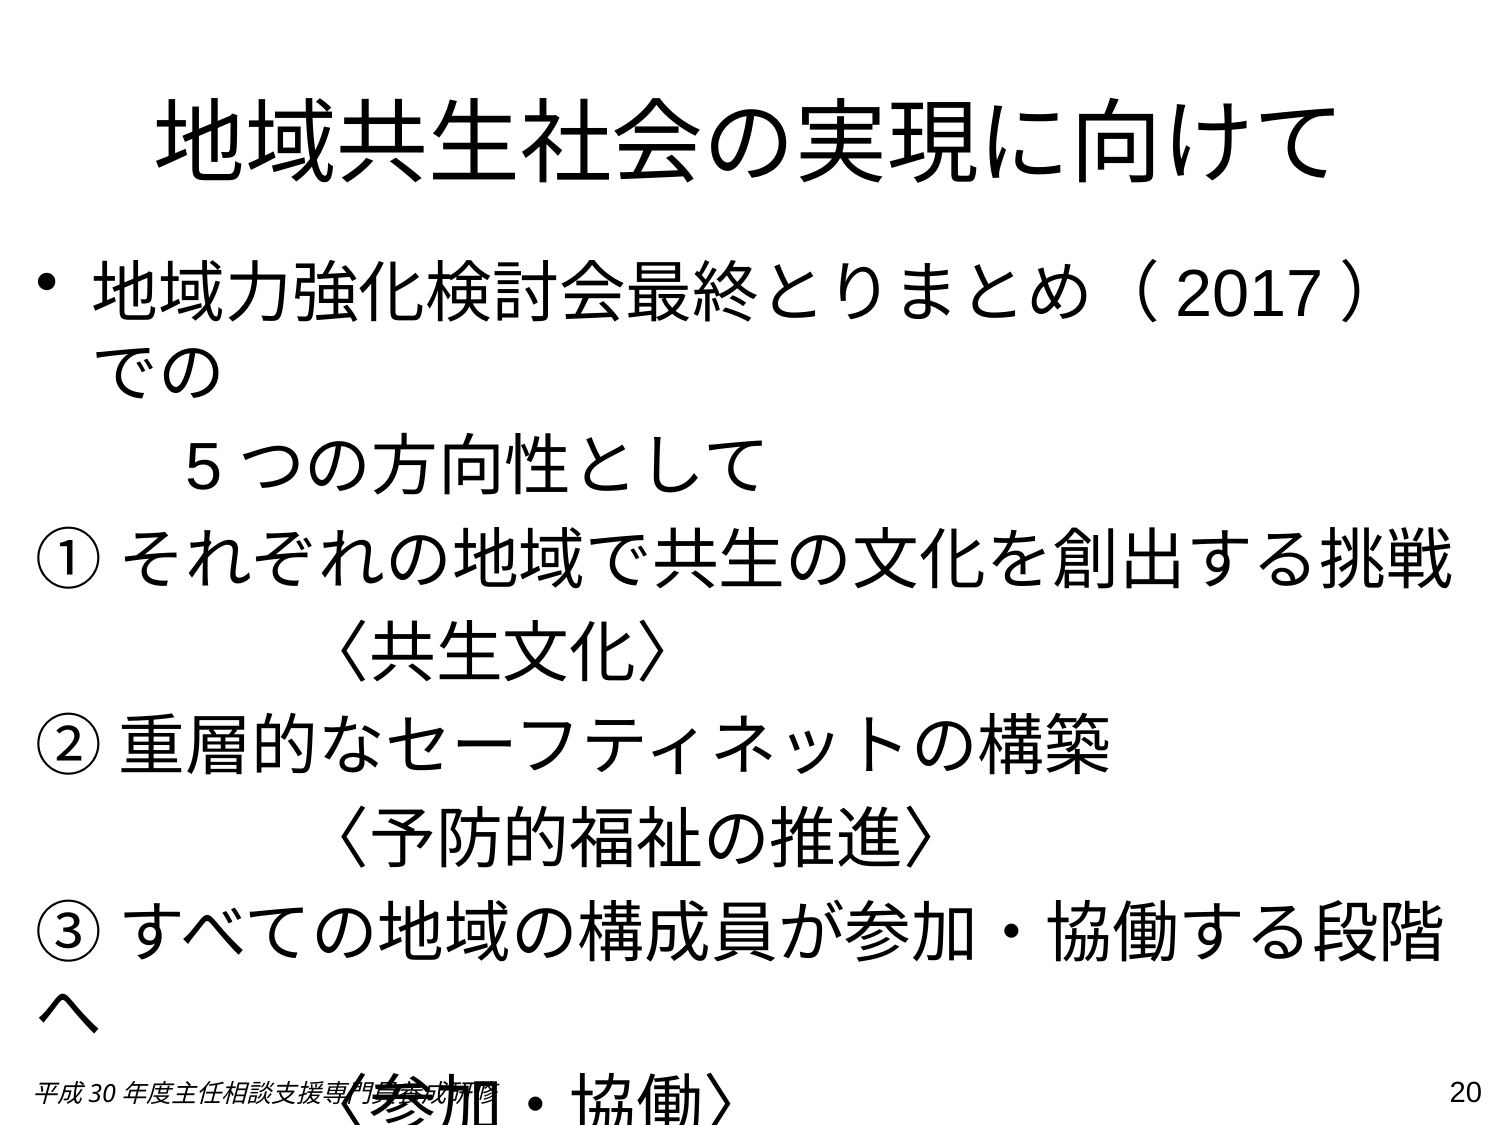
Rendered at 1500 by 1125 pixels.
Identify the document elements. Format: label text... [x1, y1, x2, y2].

text_box 平成30年度主任相談支援専門員養成研修 [17, 1070, 609, 1116]
slide_number 20 [1146, 1065, 1498, 1125]
title 地域共生社会の実現に向けて [75, 45, 1425, 233]
list 地域力強化検討会最終とりまとめ（2017）での 5つの方向性として ①それぞれの地域で共生の文化を創出する挑戦 〈共生文化〉 ②重層的なセーフティネットの構築 〈予防的福祉の推進〉 ③すべての地域の構成員が参加・協働する段階へ 〈参加・協働〉 [20, 242, 1480, 1015]
